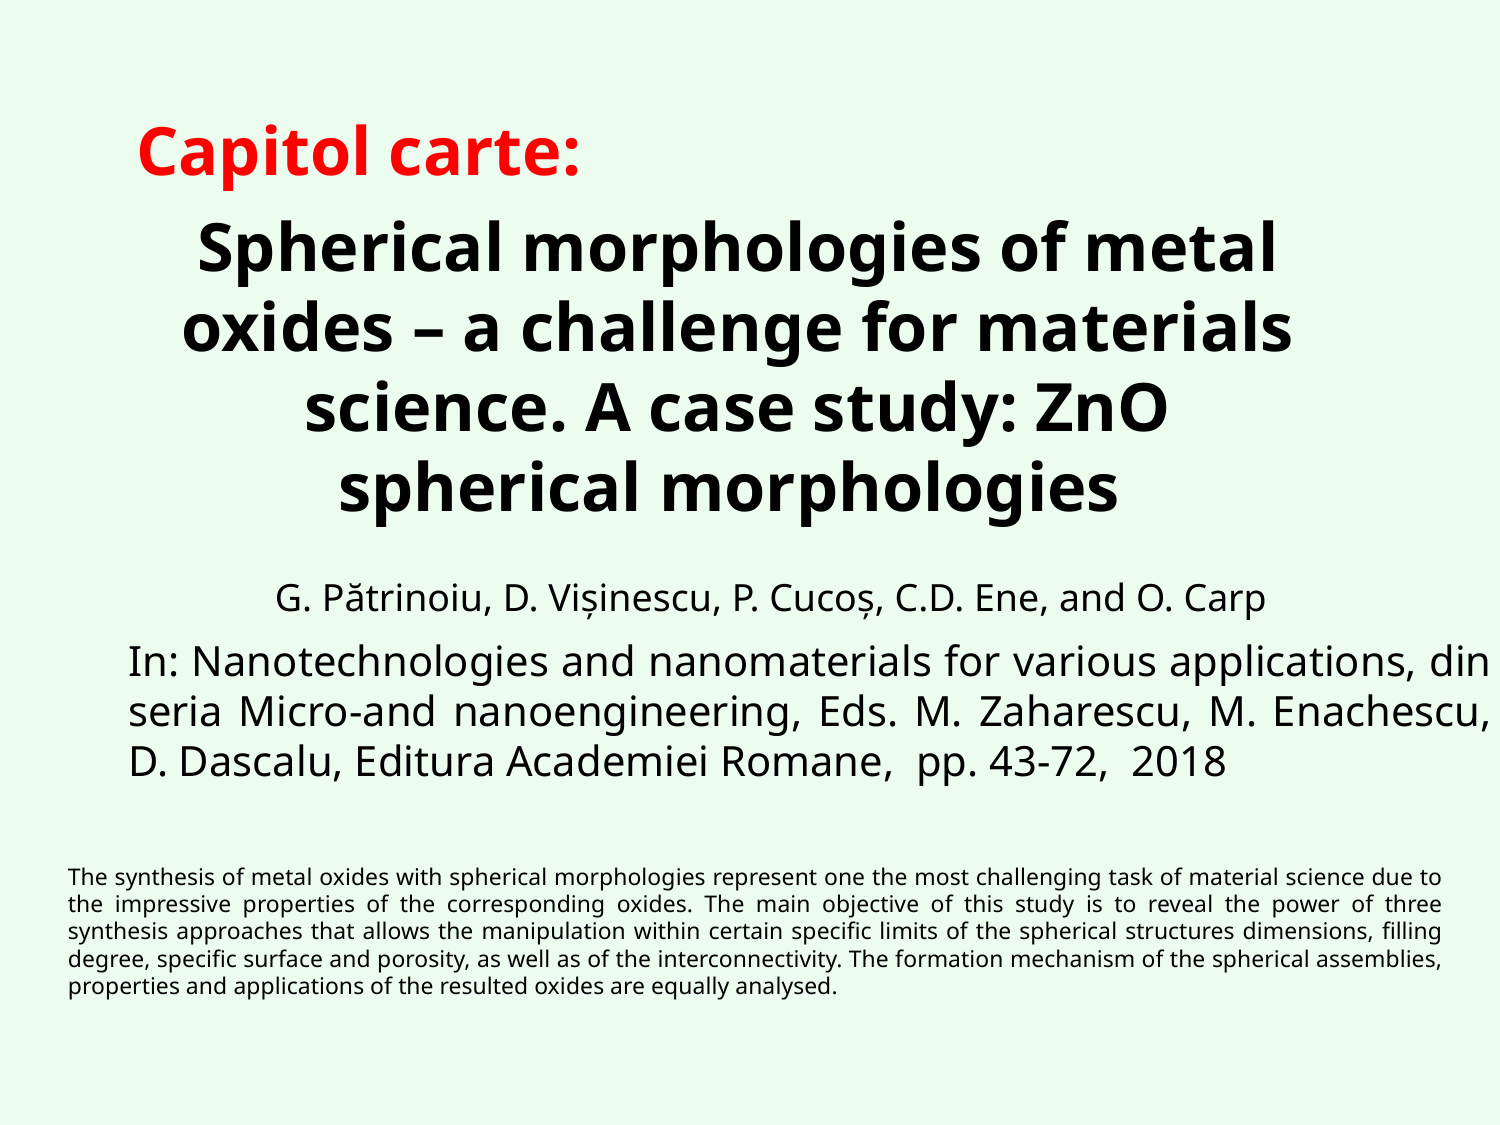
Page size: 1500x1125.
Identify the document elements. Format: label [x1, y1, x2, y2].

text_box [52, 101, 1500, 1009]
